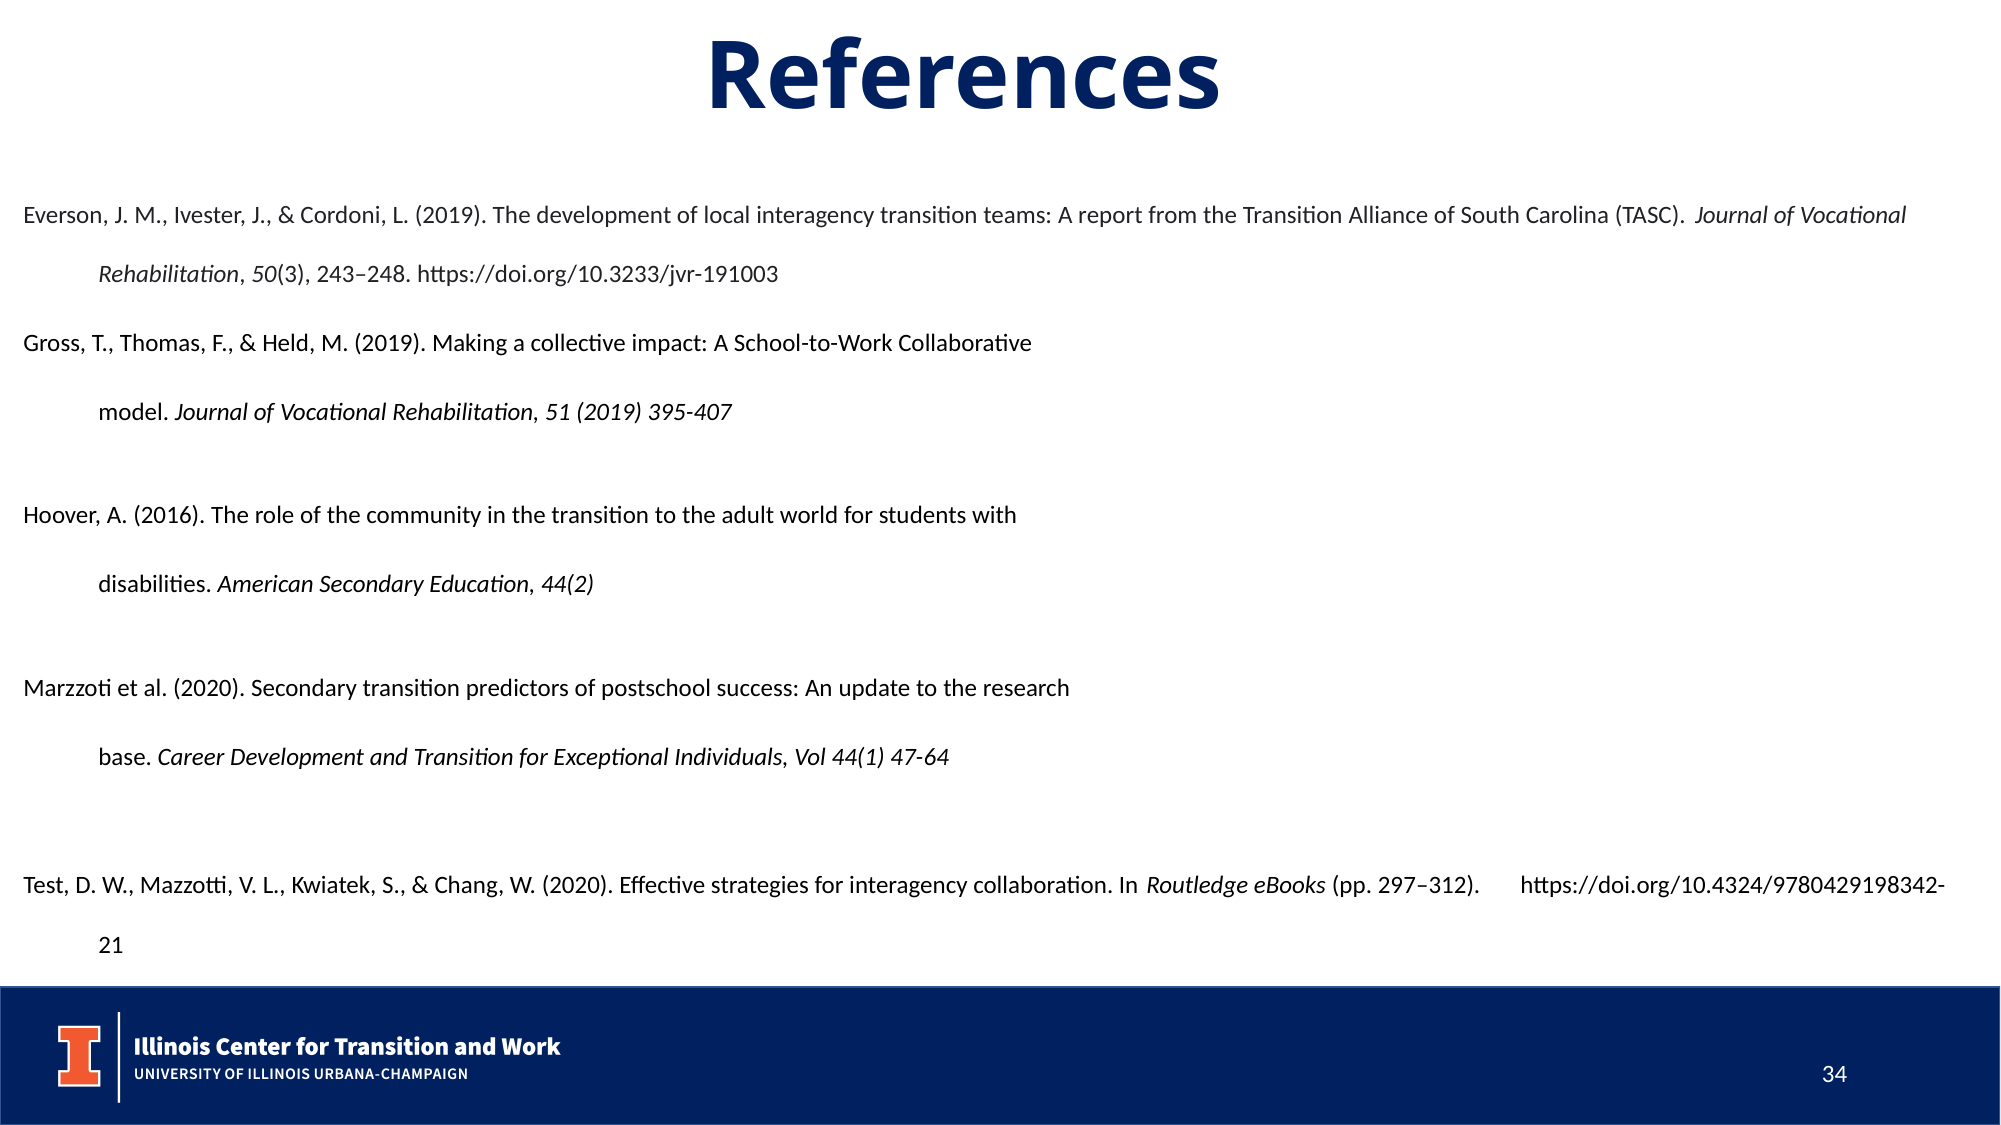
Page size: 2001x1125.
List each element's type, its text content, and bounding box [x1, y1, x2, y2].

text_box Everson, J. M., Ivester, J., & Cordoni, L. (2019). The development of local interagency transition teams: A report from the Transition Alliance of South Carolina (TASC). Journal of Vocational Rehabilitation, 50(3), 243–248. https://doi.org/10.3233/jvr-191003 Gross, T., Thomas, F., & Held, M. (2019). Making a collective impact: A School-to-Work Collaborative model. Journal of Vocational Rehabilitation, 51 (2019) 395-407 Hoover, A. (2016). The role of the community in the transition to the adult world for students with disabilities. American Secondary Education, 44(2) Marzzoti et al. (2020). Secondary transition predictors of postschool success: An update to the research base. Career Development and Transition for Exceptional Individuals, Vol 44(1) 47-64 Test, D. W., Mazzotti, V. L., Kwiatek, S., & Chang, W. (2020). Effective strategies for interagency collaboration. In Routledge eBooks (pp. 297–312). https://doi.org/10.4324/9780429198342-21 [8, 160, 1985, 1001]
slide_number 34 [1412, 1042, 1863, 1103]
picture [58, 1012, 561, 1103]
text_box References [34, 0, 1917, 64]
